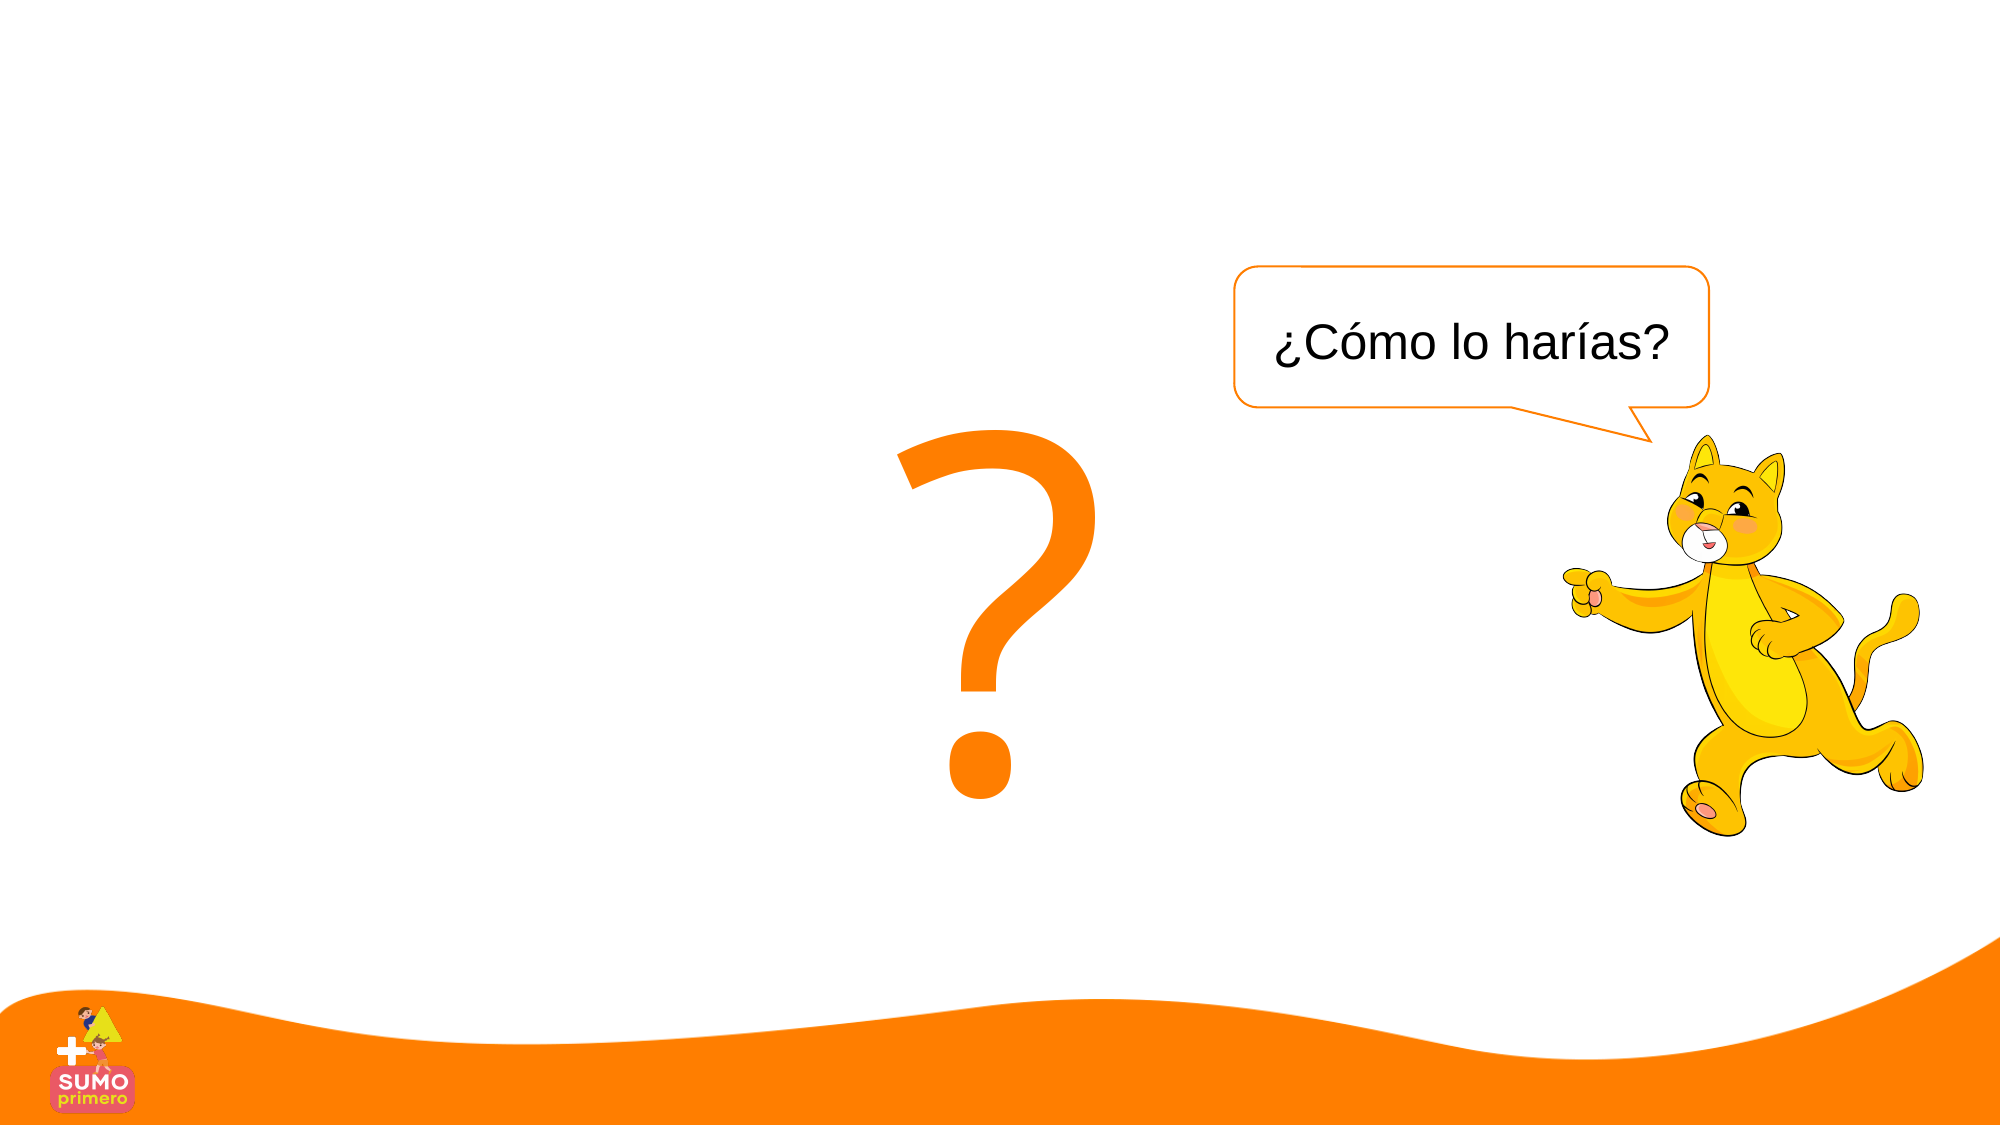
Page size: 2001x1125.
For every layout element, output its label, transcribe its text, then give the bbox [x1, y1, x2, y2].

text_box [1234, 377, 1709, 422]
text_box ? [821, 303, 1179, 822]
text_box [1234, 266, 1709, 302]
text_box ¿Cómo lo harías? [1234, 302, 1709, 377]
picture [0, 69, 2000, 1125]
